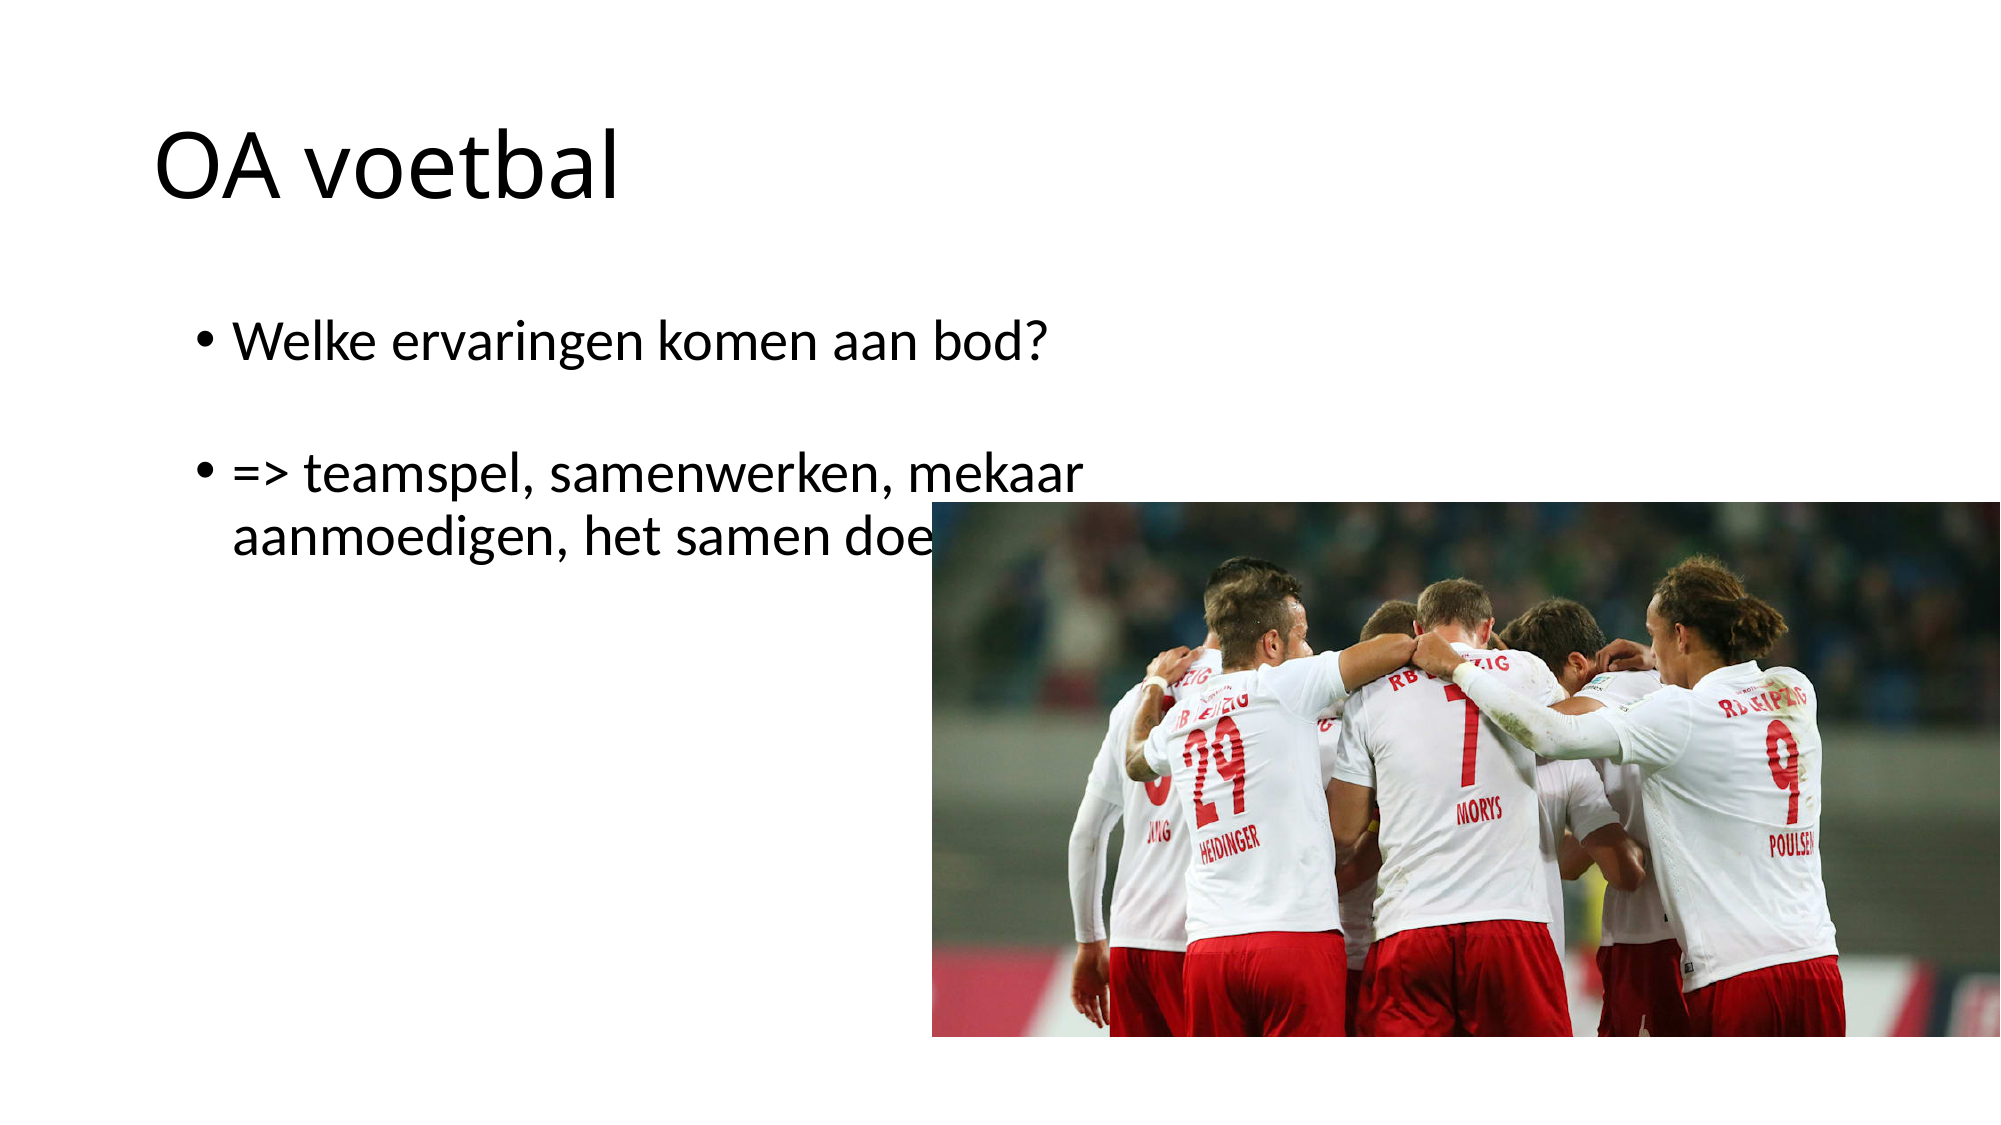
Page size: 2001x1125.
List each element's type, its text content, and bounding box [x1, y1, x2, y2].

list Welke ervaringen komen aan bod? => teamspel, samenwerken, mekaar aanmoedigen, het samen doen … [180, 302, 1137, 963]
picture [932, 502, 2000, 1037]
title OA voetbal [137, 59, 1863, 278]
